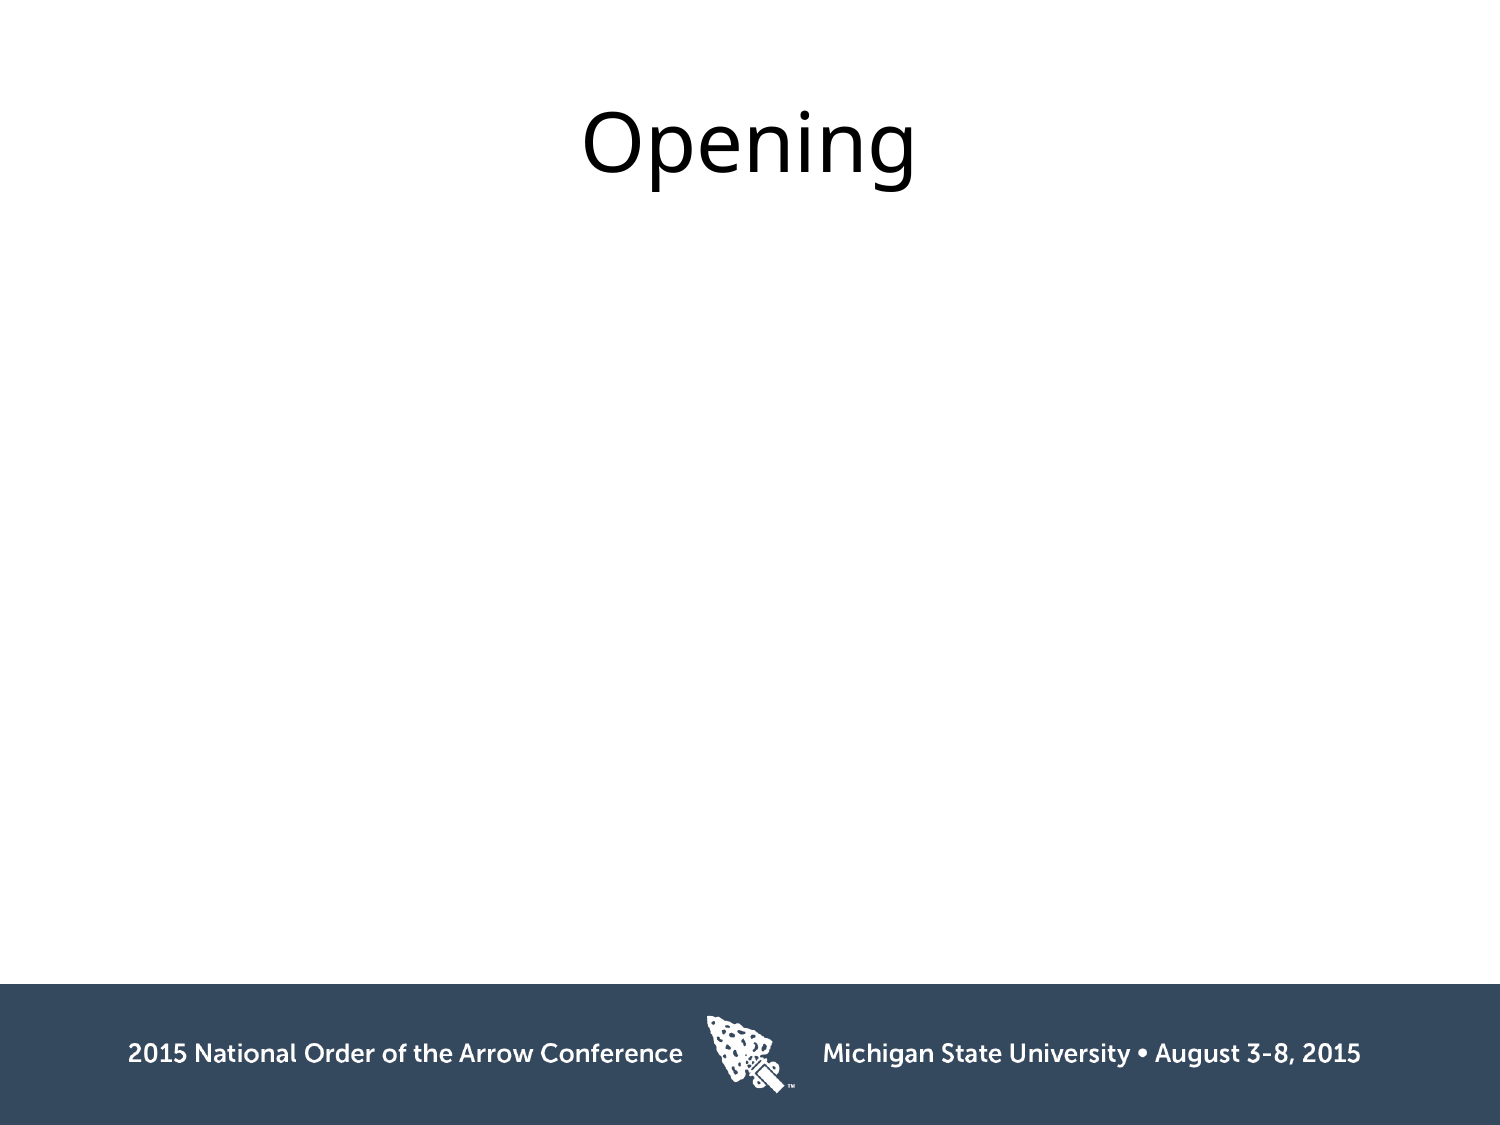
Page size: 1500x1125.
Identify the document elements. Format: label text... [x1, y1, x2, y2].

title Opening [75, 45, 1425, 233]
picture [0, 0, 1500, 1125]
